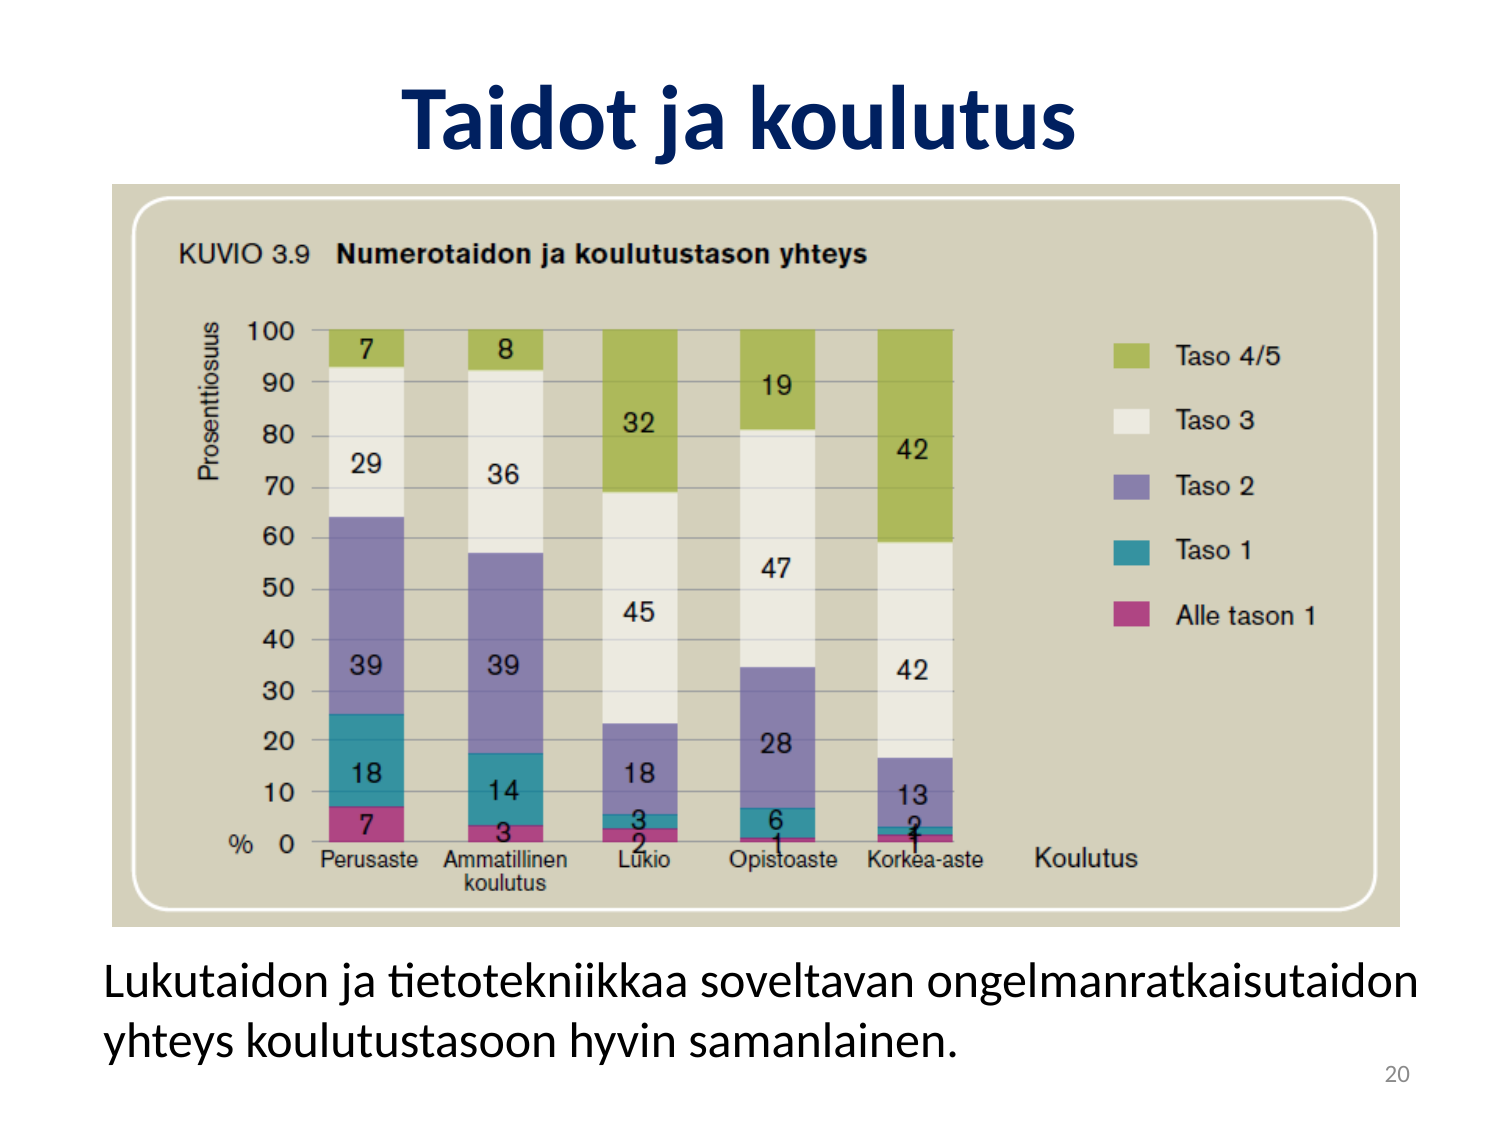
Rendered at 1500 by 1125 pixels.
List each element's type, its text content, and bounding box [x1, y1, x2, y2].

picture [111, 184, 1400, 927]
title Taidot ja koulutus [64, 19, 1415, 207]
slide_number 20 [1074, 1076, 1425, 1103]
text_box Lukutaidon ja tietotekniikkaa soveltavan ongelmanratkaisutaidon yhteys koulutustasoon hyvin samanlainen. [88, 940, 1447, 1076]
